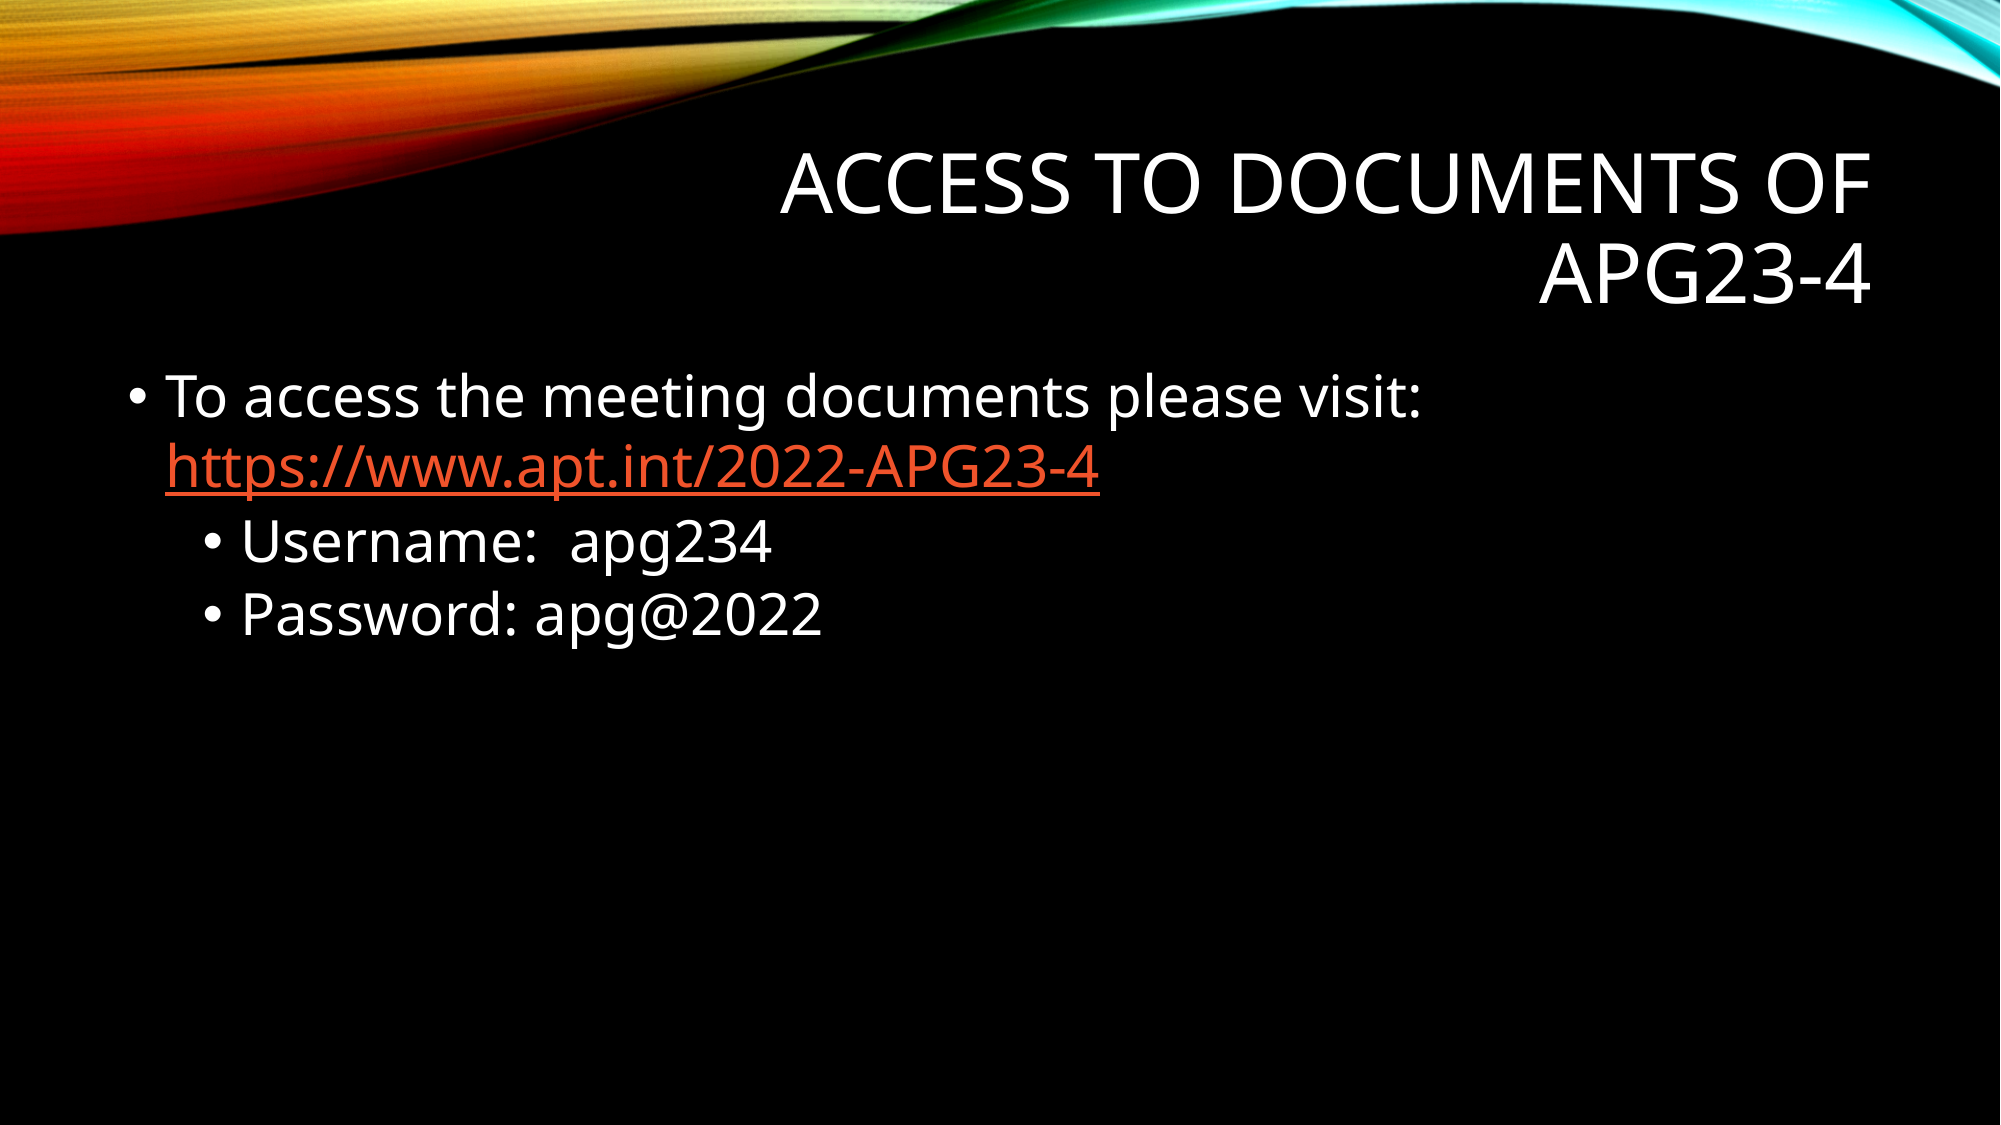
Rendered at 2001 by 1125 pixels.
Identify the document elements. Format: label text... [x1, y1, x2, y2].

title Access to documents of APG23-4 [474, 125, 1888, 338]
picture [0, 0, 2000, 237]
list To access the meeting documents please visit: https://www.apt.int/2022-APG23-4 Username: apg234 Password: apg@2022 [112, 360, 1888, 1021]
